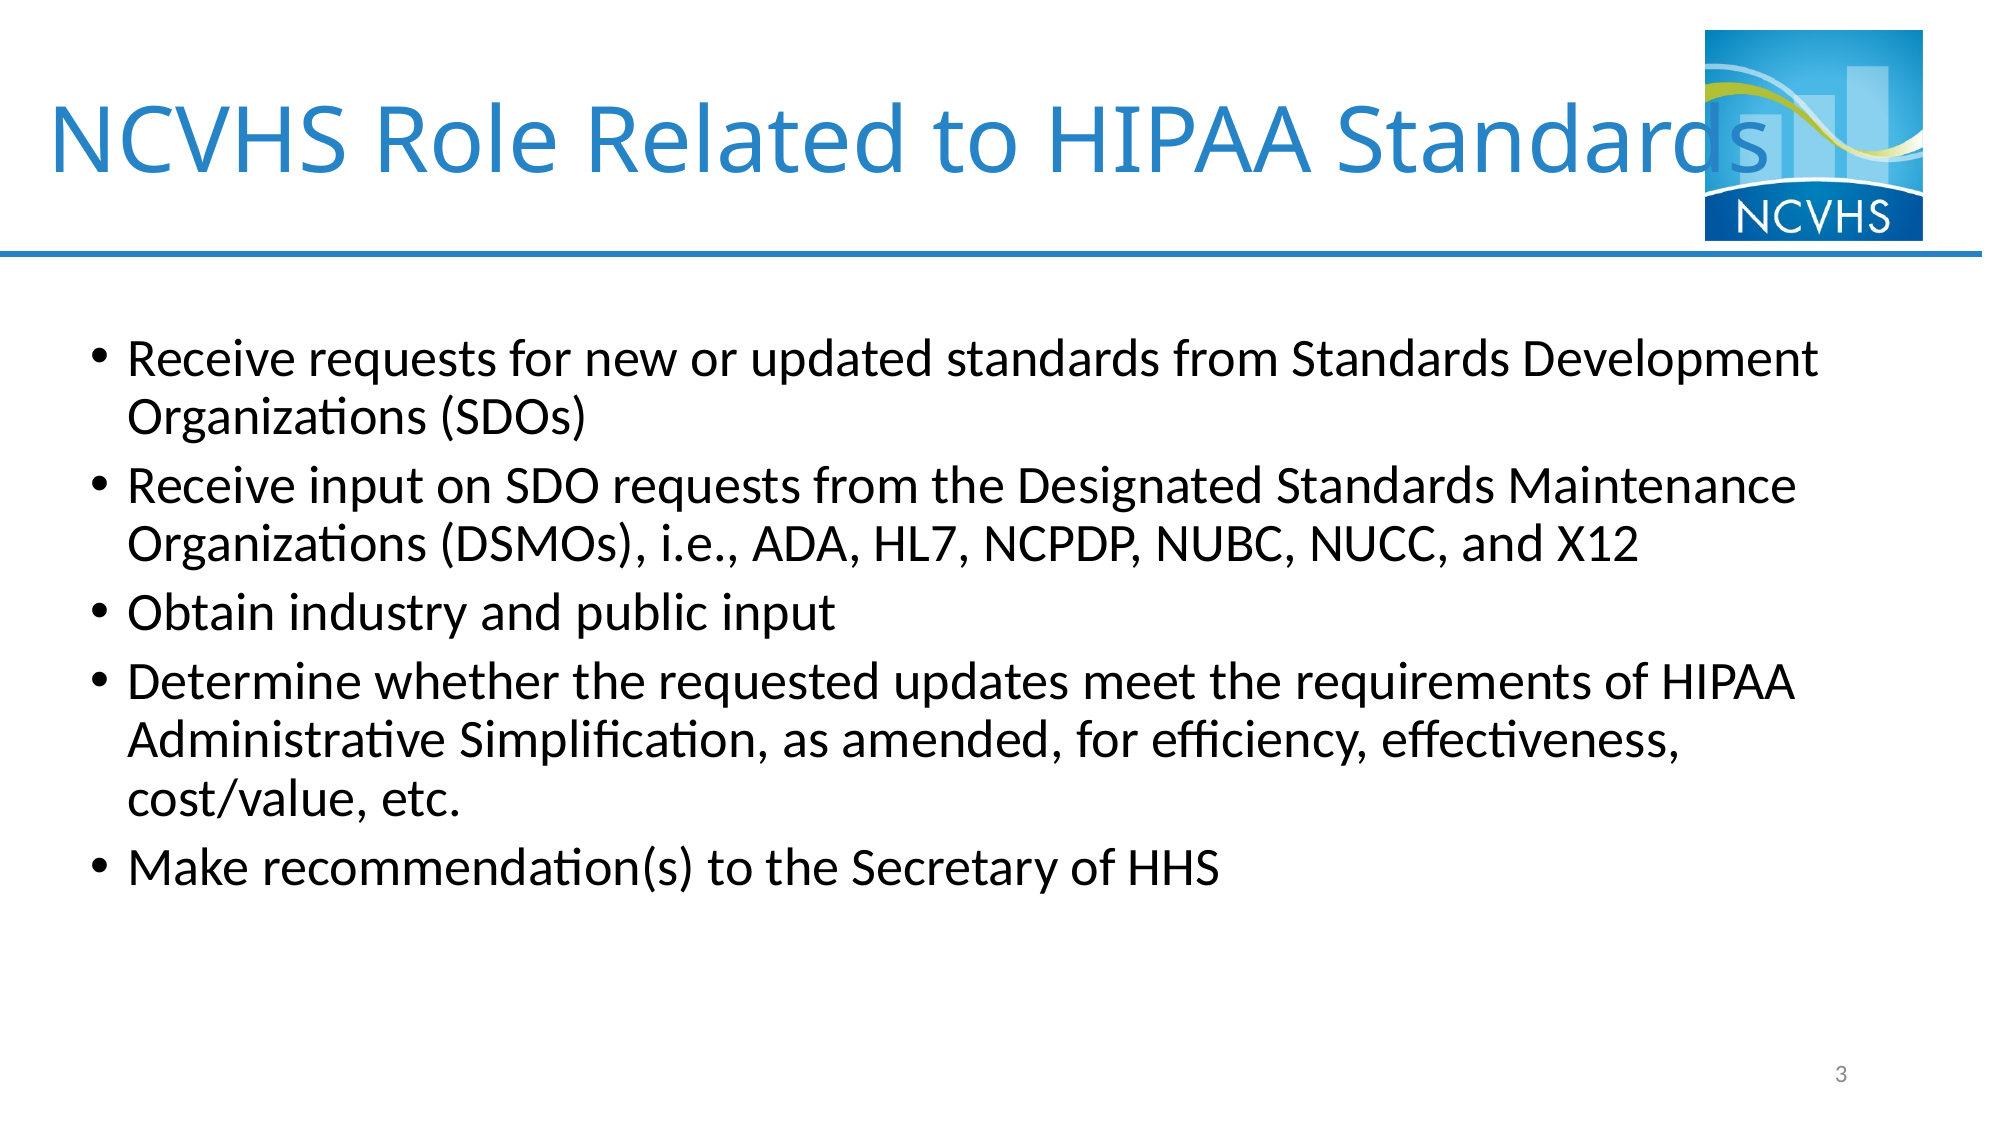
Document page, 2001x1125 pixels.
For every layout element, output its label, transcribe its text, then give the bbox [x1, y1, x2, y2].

title NCVHS Role Related to HIPAA Standards [32, 33, 1821, 251]
slide_number 3 [1412, 1042, 1863, 1103]
picture [1741, 30, 1923, 241]
list Receive requests for new or updated standards from Standards Development Organizations (SDOs) Receive input on SDO requests from the Designated Standards Maintenance Organizations (DSMOs), i.e., ADA, HL7, NCPDP, NUBC, NUCC, and X12 Obtain industry and public input Determine whether the requested updates meet the requirements of HIPAA Administrative Simplification, as amended, for efficiency, effectiveness, cost/value, etc. Make recommendation(s) to the Secretary of HHS [0, 251, 1896, 966]
